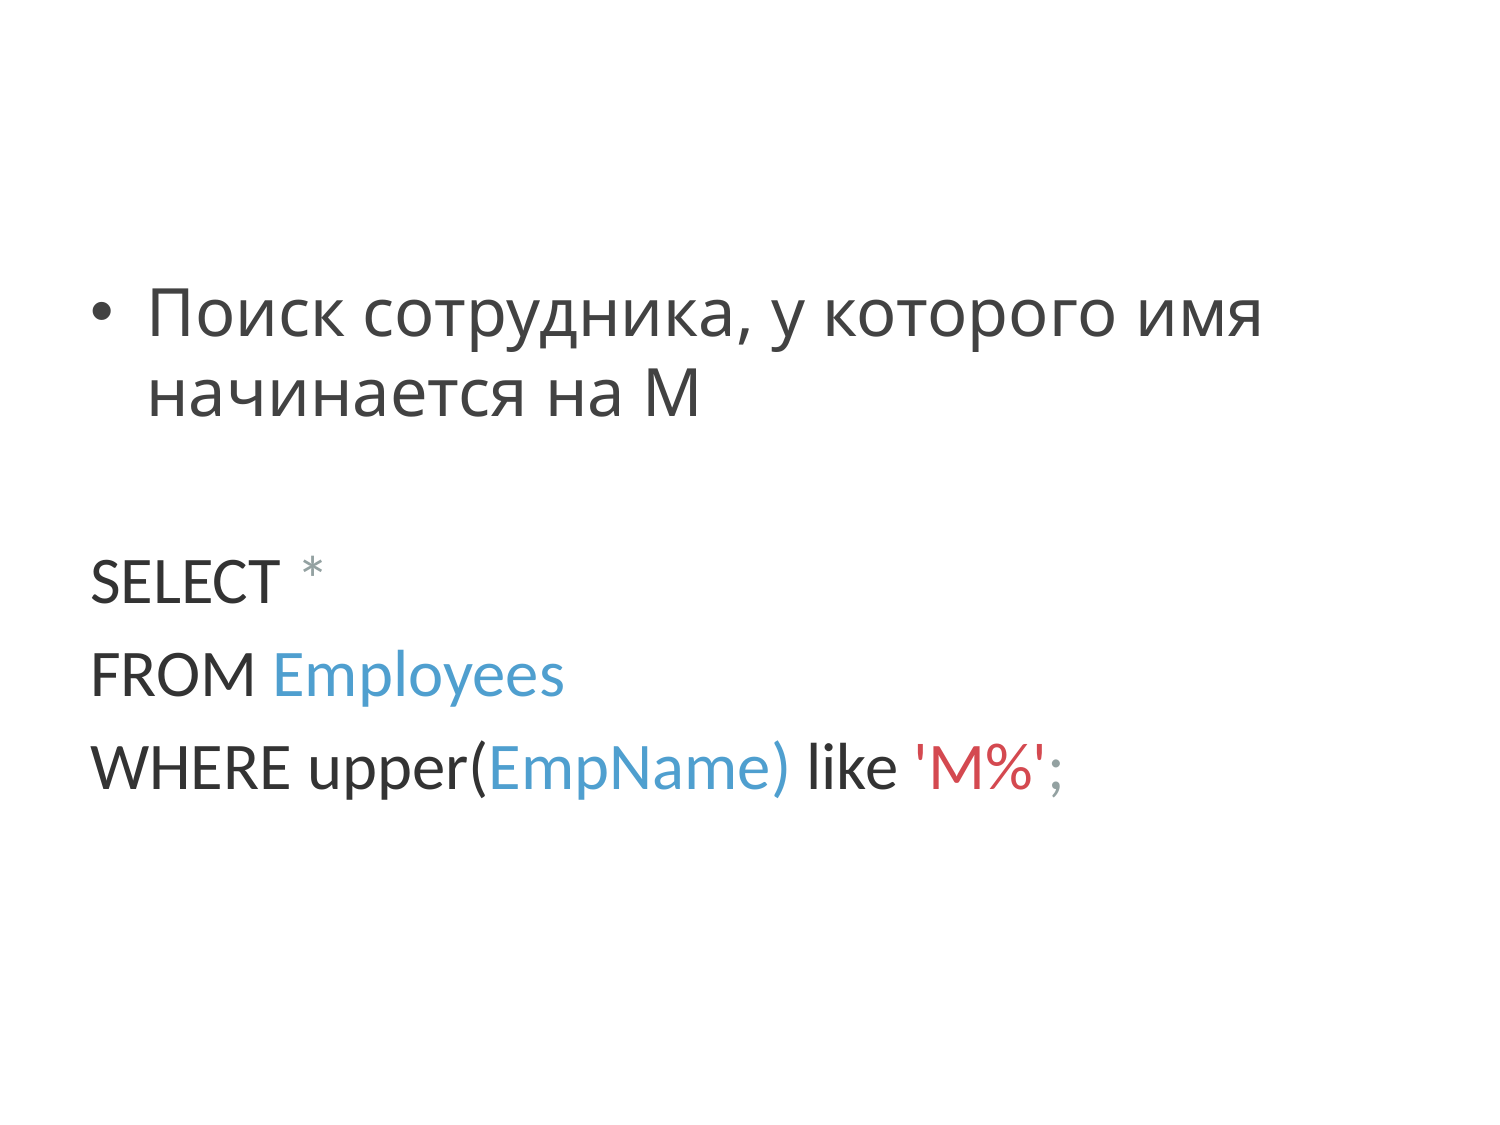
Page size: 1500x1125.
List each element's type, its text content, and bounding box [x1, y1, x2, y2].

list Поиск сотрудника, у которого имя начинается на M SELECT * FROM Employees WHERE upper(EmpName) like 'M%'; [75, 262, 1425, 1005]
